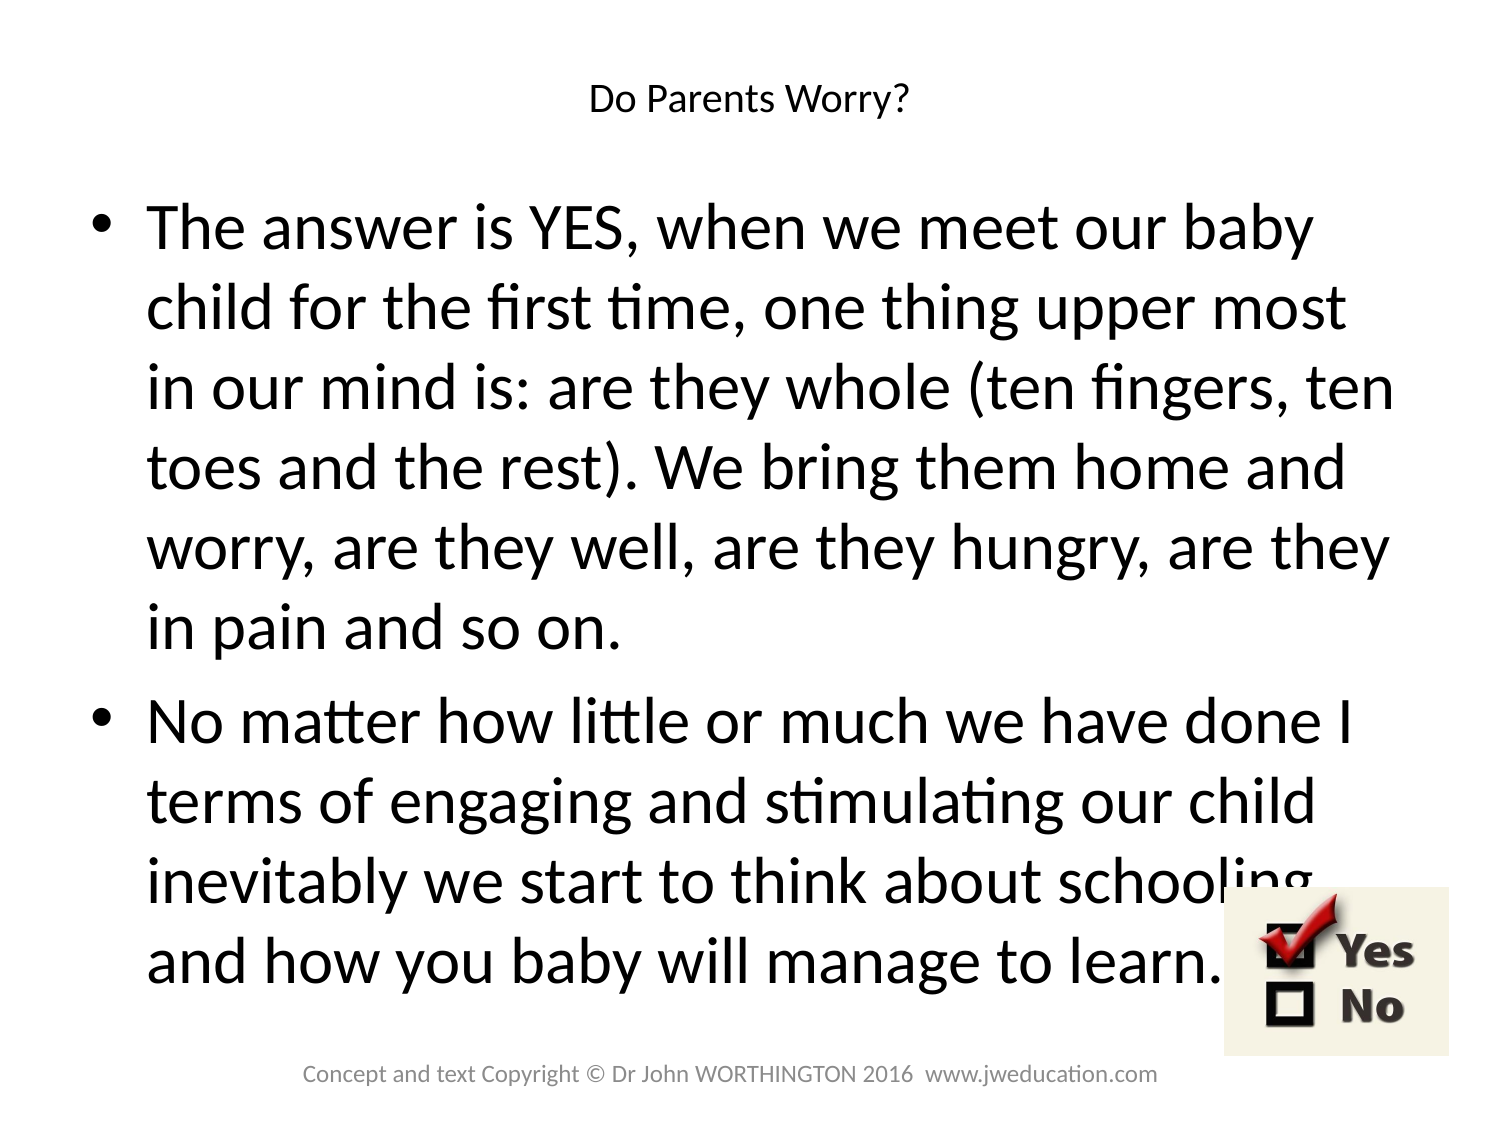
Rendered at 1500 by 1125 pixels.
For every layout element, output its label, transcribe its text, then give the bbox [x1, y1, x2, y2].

list The answer is YES, when we meet our baby child for the first time, one thing upper most in our mind is: are they whole (ten fingers, ten toes and the rest). We bring them home and worry, are they well, are they hungry, are they in pain and so on. No matter how little or much we have done I terms of engaging and stimulating our child inevitably we start to think about schooling and how you baby will manage to learn. [75, 174, 1425, 1005]
title Do Parents Worry? [75, 62, 1425, 174]
footer Concept and text Copyright © Dr John WORTHINGTON 2016 www.jweducation.com [287, 1042, 1175, 1103]
picture [1224, 887, 1449, 1056]
